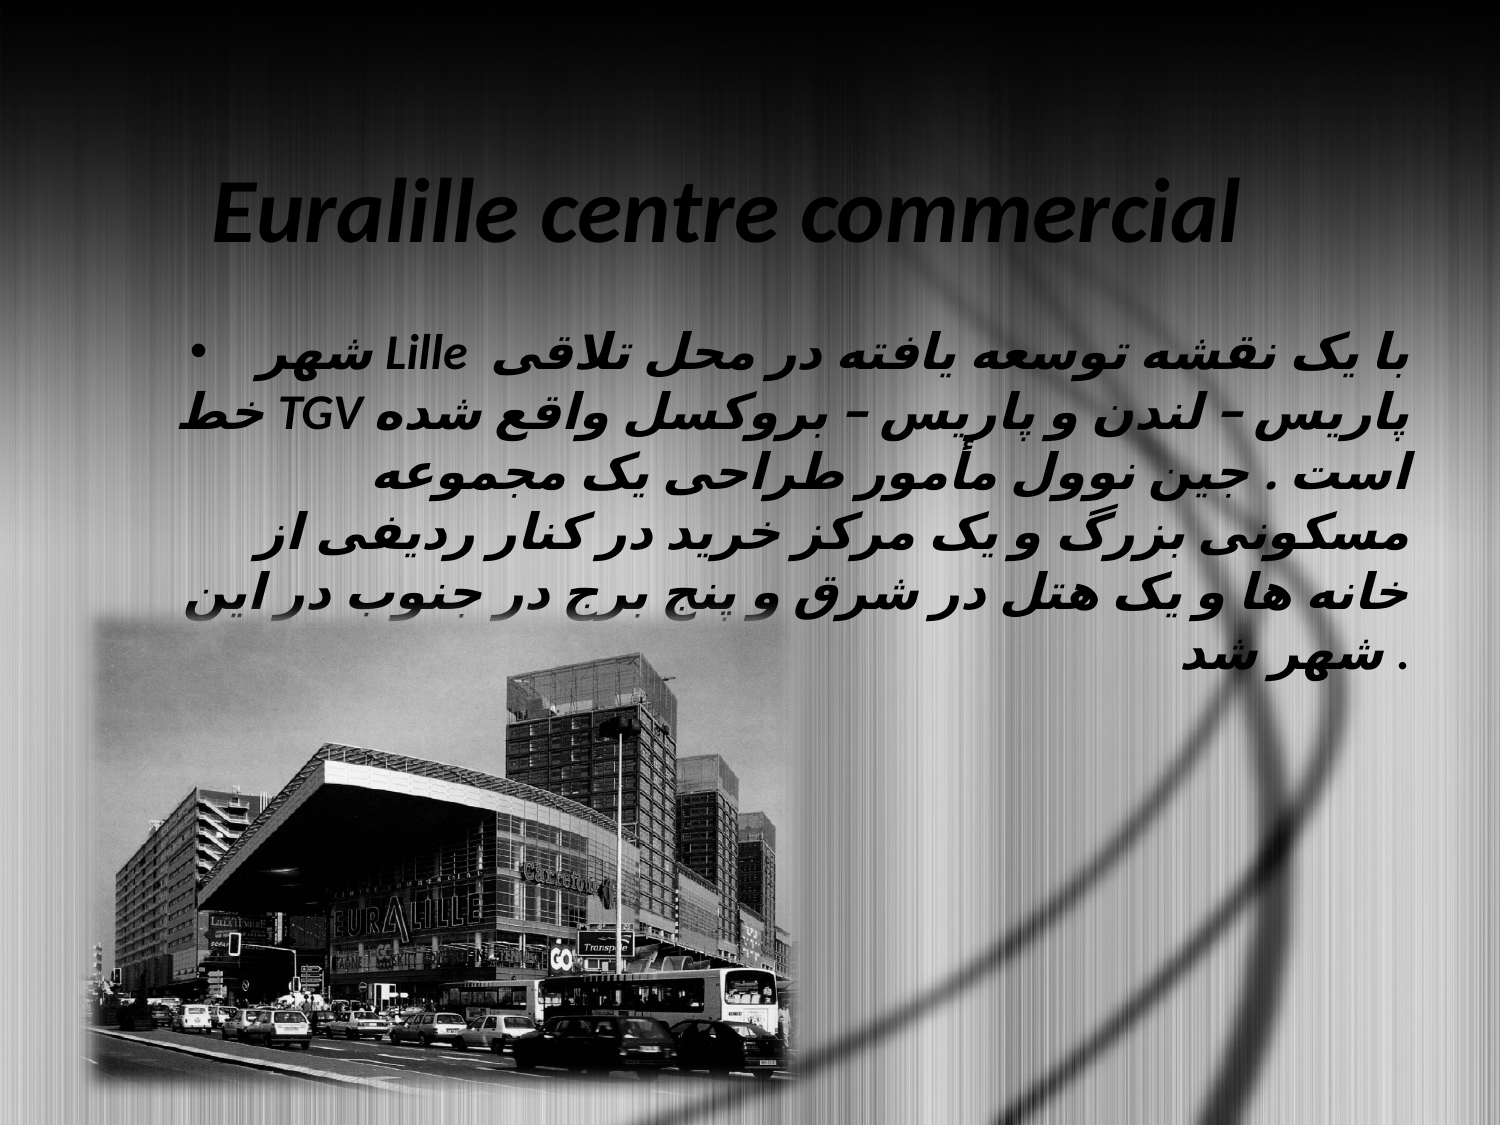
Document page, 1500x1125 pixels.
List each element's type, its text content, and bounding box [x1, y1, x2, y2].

picture [0, 0, 1500, 1125]
title Euralille centre commercial [62, 112, 1413, 300]
list شهر Lille با يک نقشه توسعه يافته در محل تلاقی خط TGV پاريس – لندن و پاريس – بروکسل واقع شده است . جين نوول مأمور طراحی يک مجموعه مسکونی بزرگ و يک مرکز خريد در کنار رديفی از خانه ها و يک هتل در شرق و پنج برج در جنوب در اين شهر شد . [75, 312, 1425, 1055]
